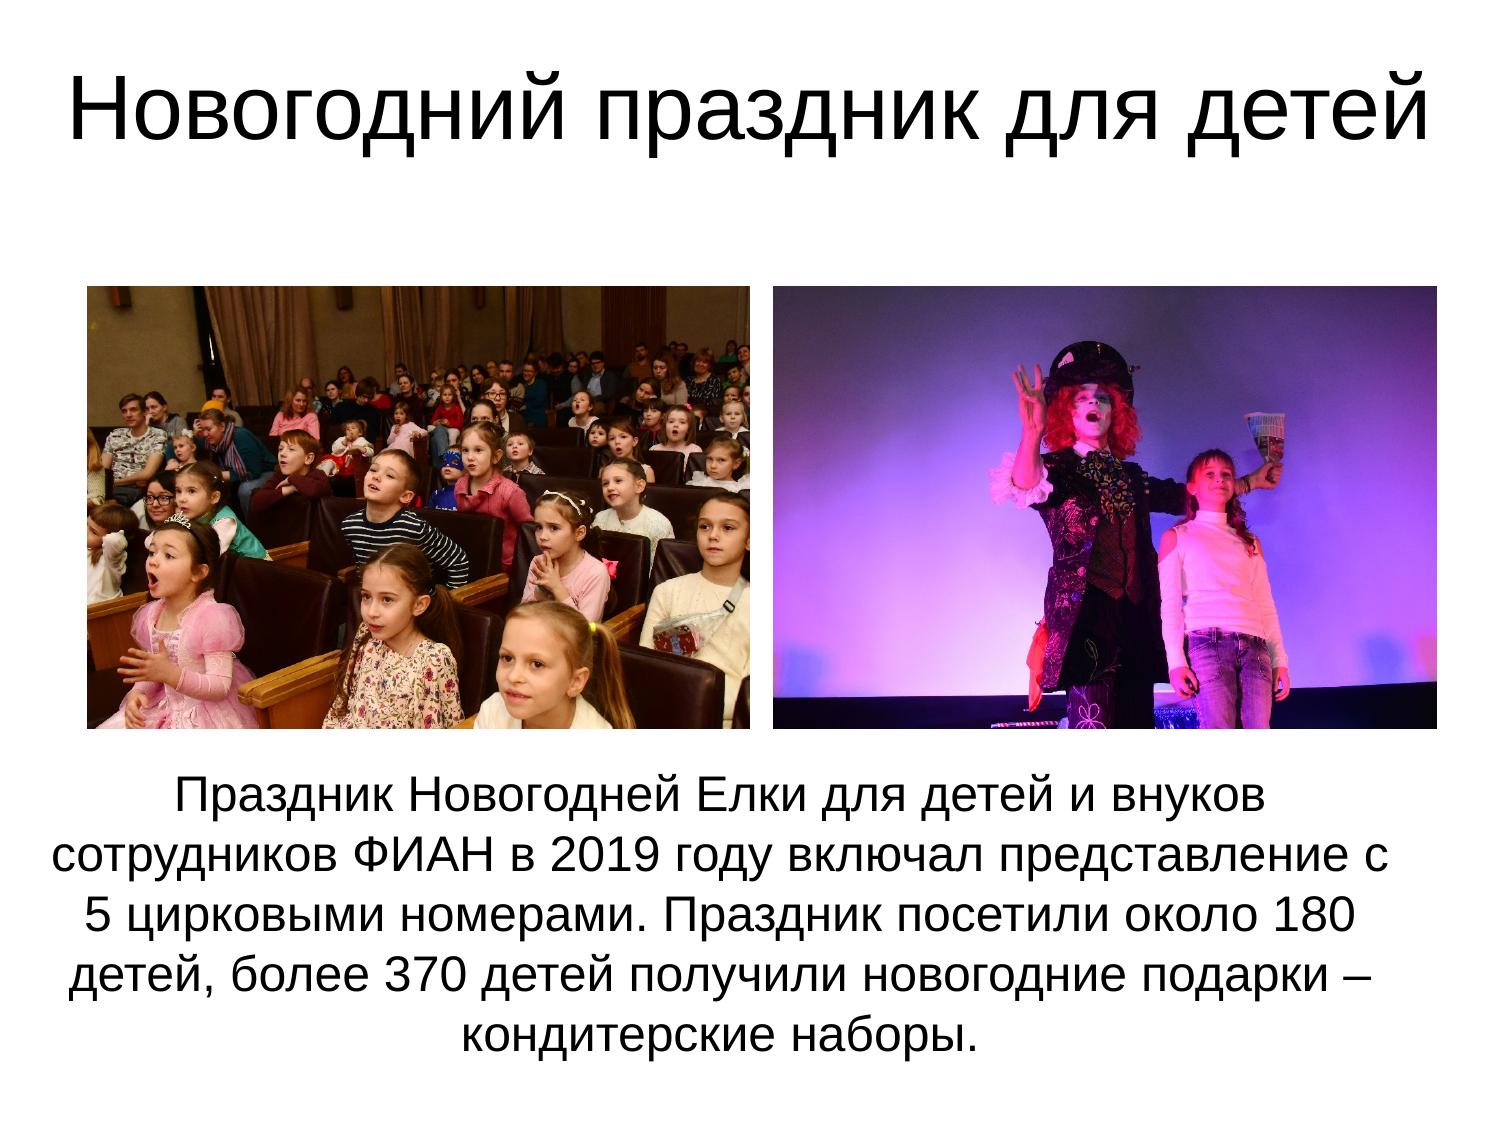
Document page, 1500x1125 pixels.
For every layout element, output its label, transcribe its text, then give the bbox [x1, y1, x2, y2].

title Новогодний праздник для детей [29, 45, 1471, 161]
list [87, 286, 751, 729]
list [773, 286, 1437, 729]
text_box Праздник Новогодней Елки для детей и внуков сотрудников ФИАН в 2019 году включал представление с 5 цирковыми номерами. Праздник посетили около 180 детей, более 370 детей получили новогодние подарки – кондитерские наборы. [29, 739, 1412, 1083]
